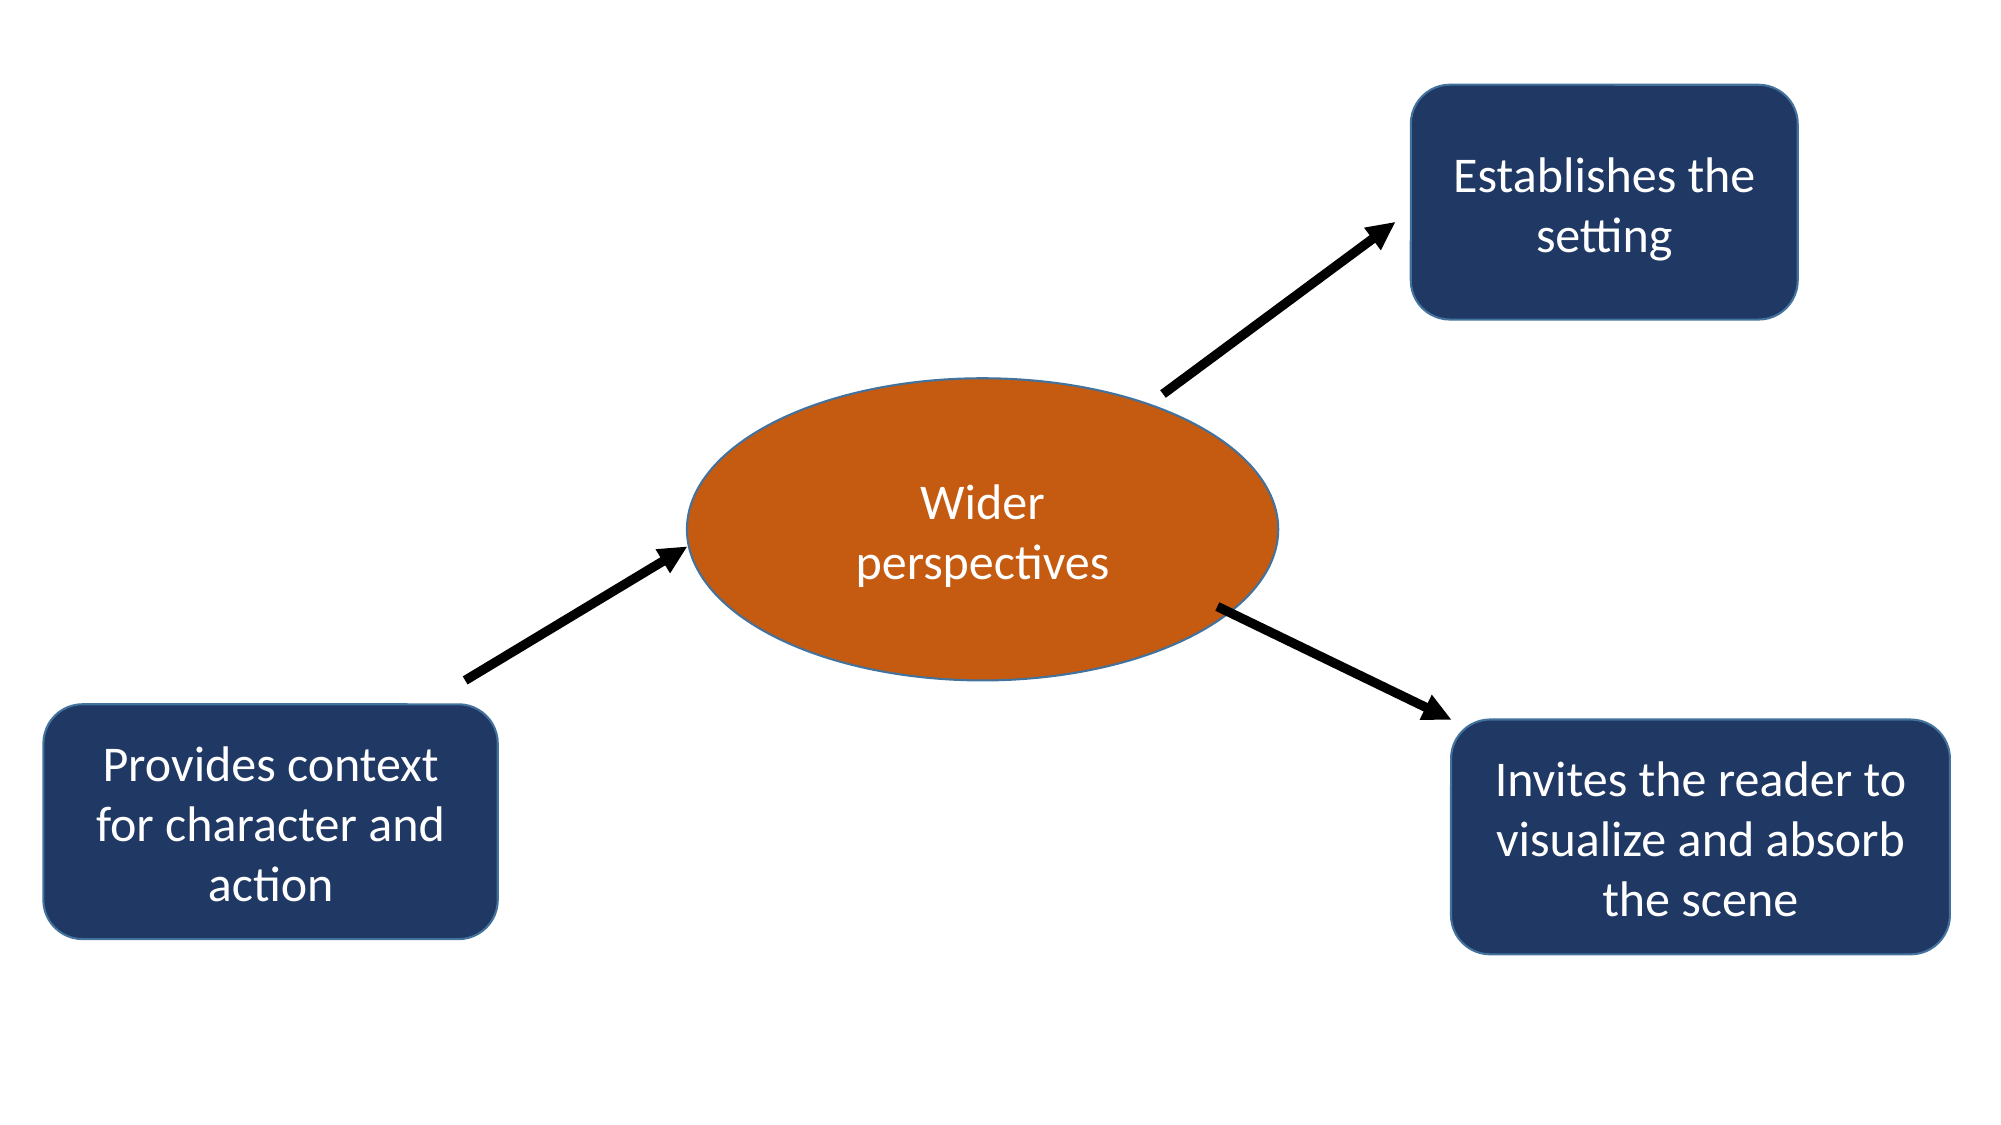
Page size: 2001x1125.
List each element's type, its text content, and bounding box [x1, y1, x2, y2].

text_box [465, 546, 687, 681]
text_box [1162, 222, 1396, 394]
text_box Wider perspectives [685, 377, 1280, 682]
text_box Establishes the setting [1409, 83, 1799, 321]
text_box Provides context for character and action [42, 703, 499, 941]
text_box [1217, 606, 1452, 720]
text_box Invites the reader to visualize and absorb the scene [1449, 718, 1951, 956]
